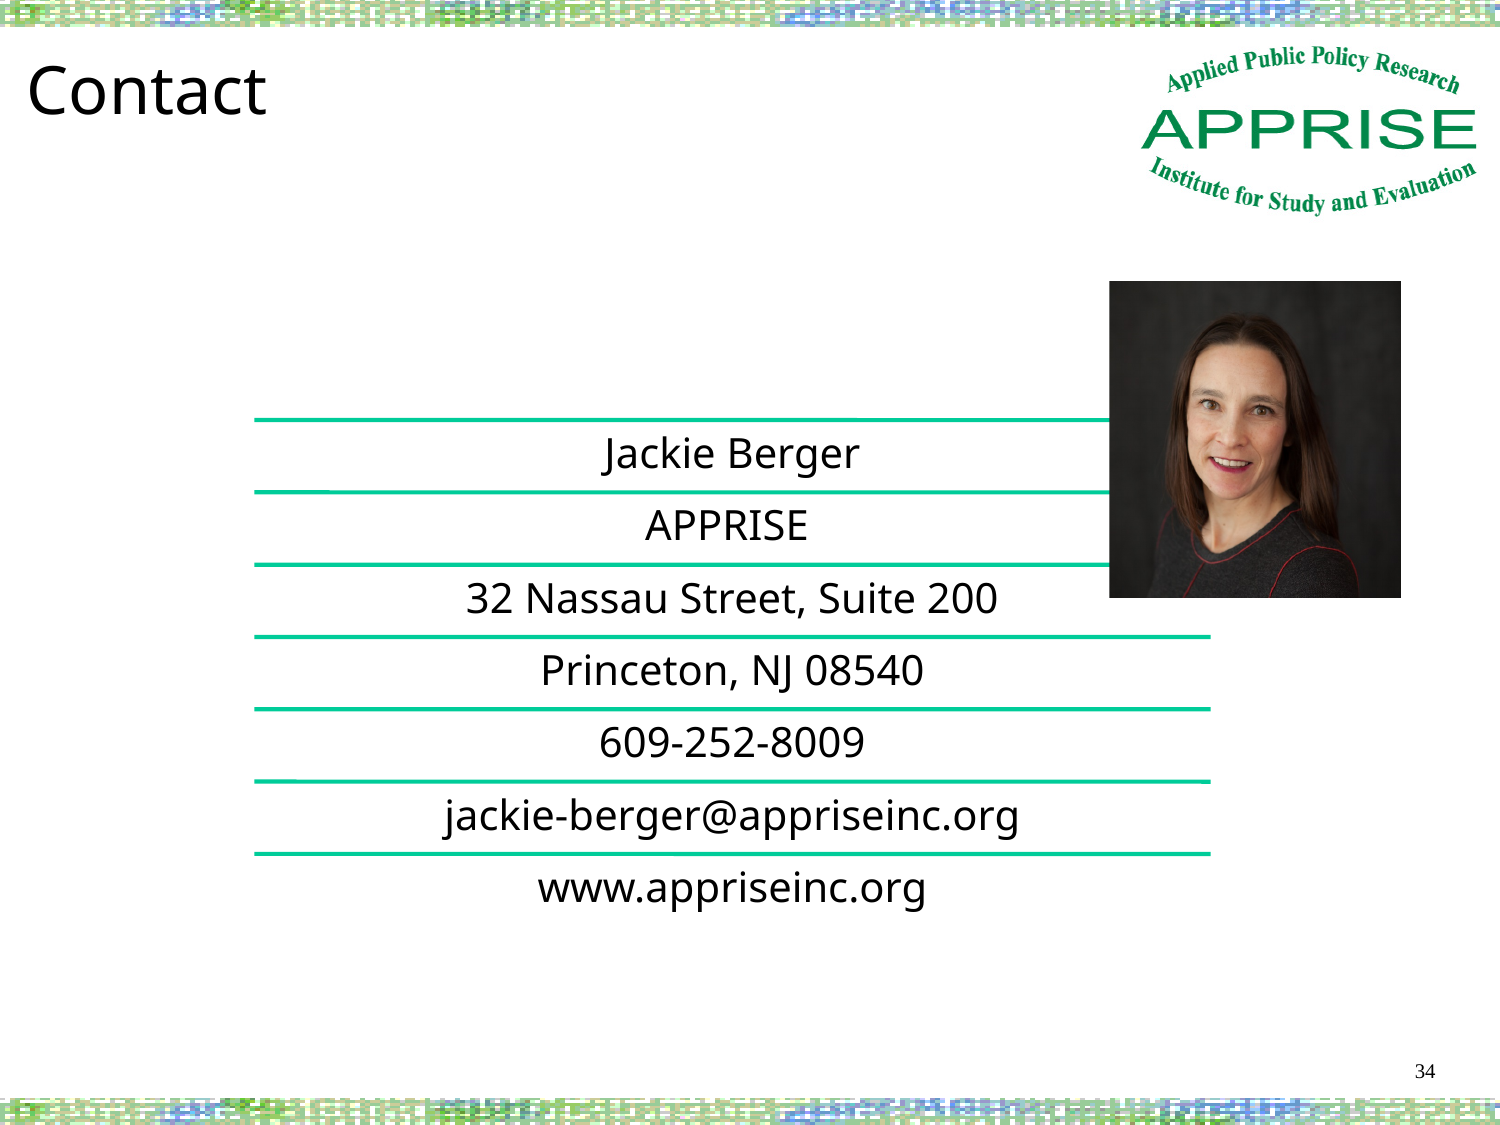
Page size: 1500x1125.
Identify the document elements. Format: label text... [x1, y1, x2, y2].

picture [0, 1098, 1500, 1125]
title Contact [11, 35, 1112, 182]
text_box 34 [1399, 1050, 1463, 1090]
picture [1109, 281, 1402, 598]
picture [0, 0, 1500, 238]
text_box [254, 419, 1211, 927]
